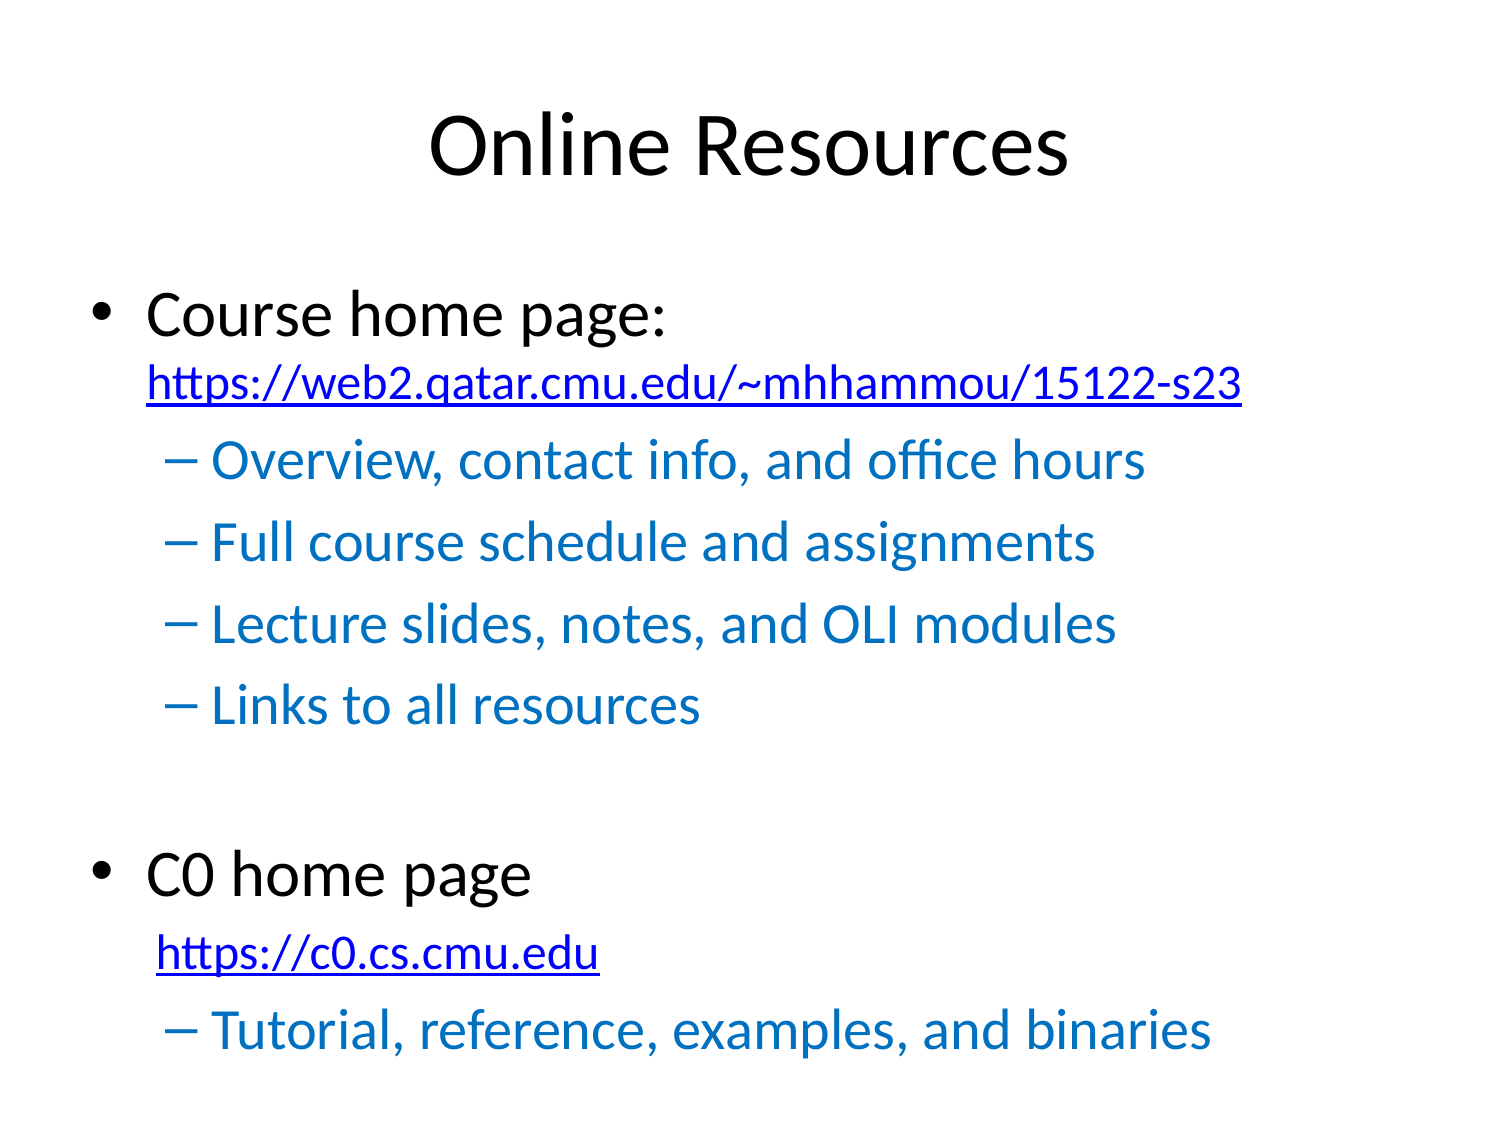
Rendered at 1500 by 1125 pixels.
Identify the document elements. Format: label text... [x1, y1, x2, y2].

list Course home page: https://web2.qatar.cmu.edu/~mhhammou/15122-s23 Overview, contact info, and office hours Full course schedule and assignments Lecture slides, notes, and OLI modules Links to all resources C0 home page https://c0.cs.cmu.edu Tutorial, reference, examples, and binaries [75, 262, 1500, 1113]
title Online Resources [75, 45, 1425, 233]
